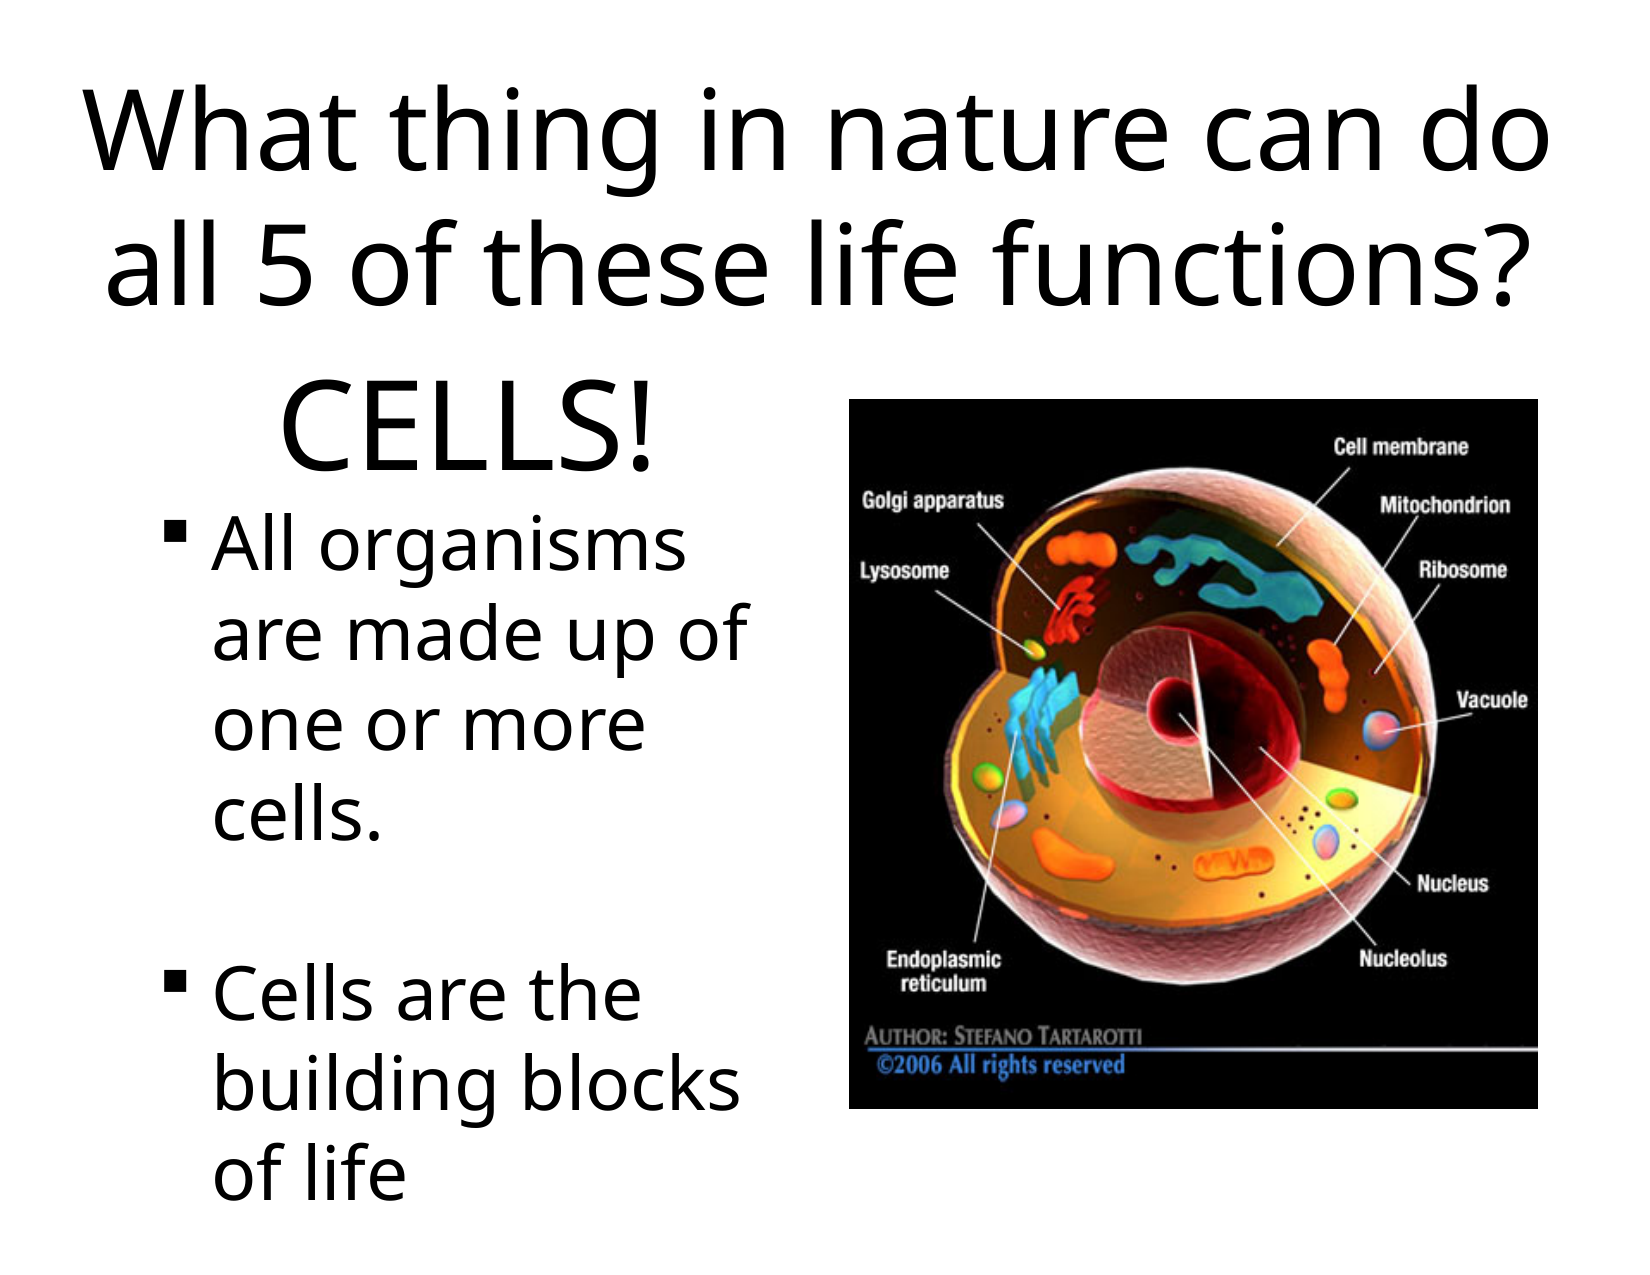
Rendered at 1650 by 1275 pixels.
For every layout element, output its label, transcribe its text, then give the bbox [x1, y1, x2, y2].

list CELLS! All organisms are made up of one or more cells. Cells are the building blocks of life [123, 337, 812, 1148]
title What thing in nature can do all 5 of these life functions? [50, 50, 1588, 298]
picture [849, 399, 1538, 1109]
